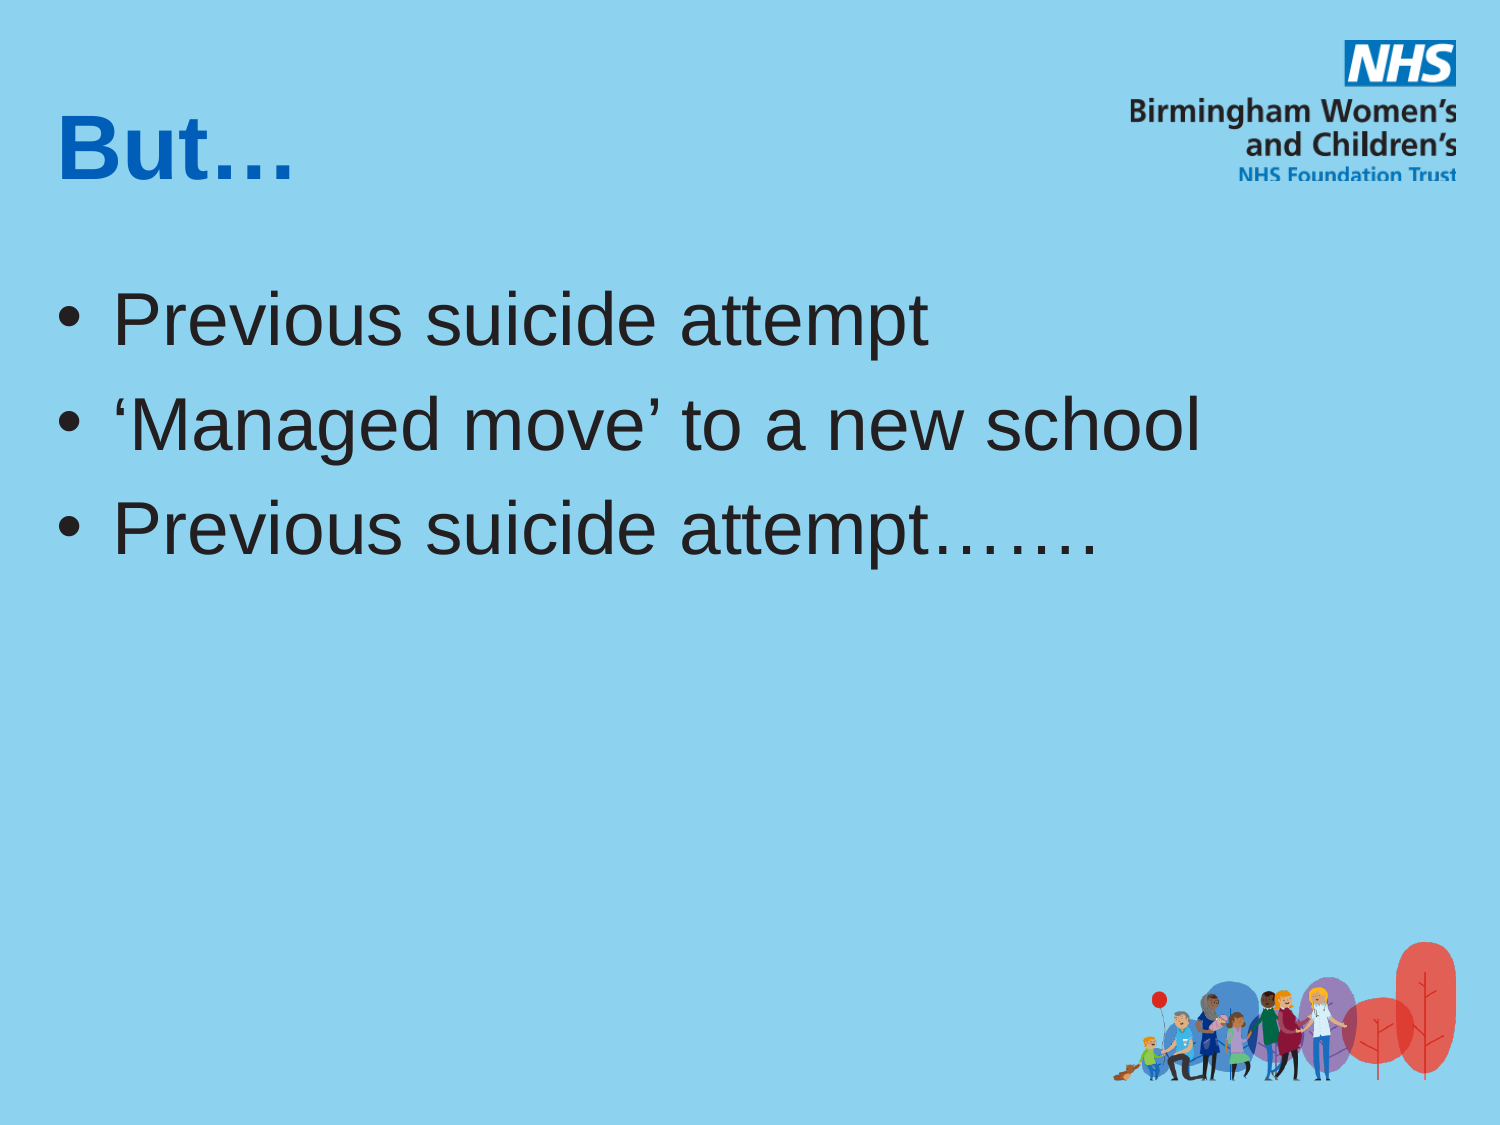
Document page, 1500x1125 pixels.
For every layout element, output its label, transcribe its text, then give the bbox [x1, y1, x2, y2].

title But… [41, 45, 1425, 233]
list Previous suicide attempt ‘Managed move’ to a new school Previous suicide attempt……. [41, 262, 1425, 1005]
picture [1111, 940, 1460, 1083]
